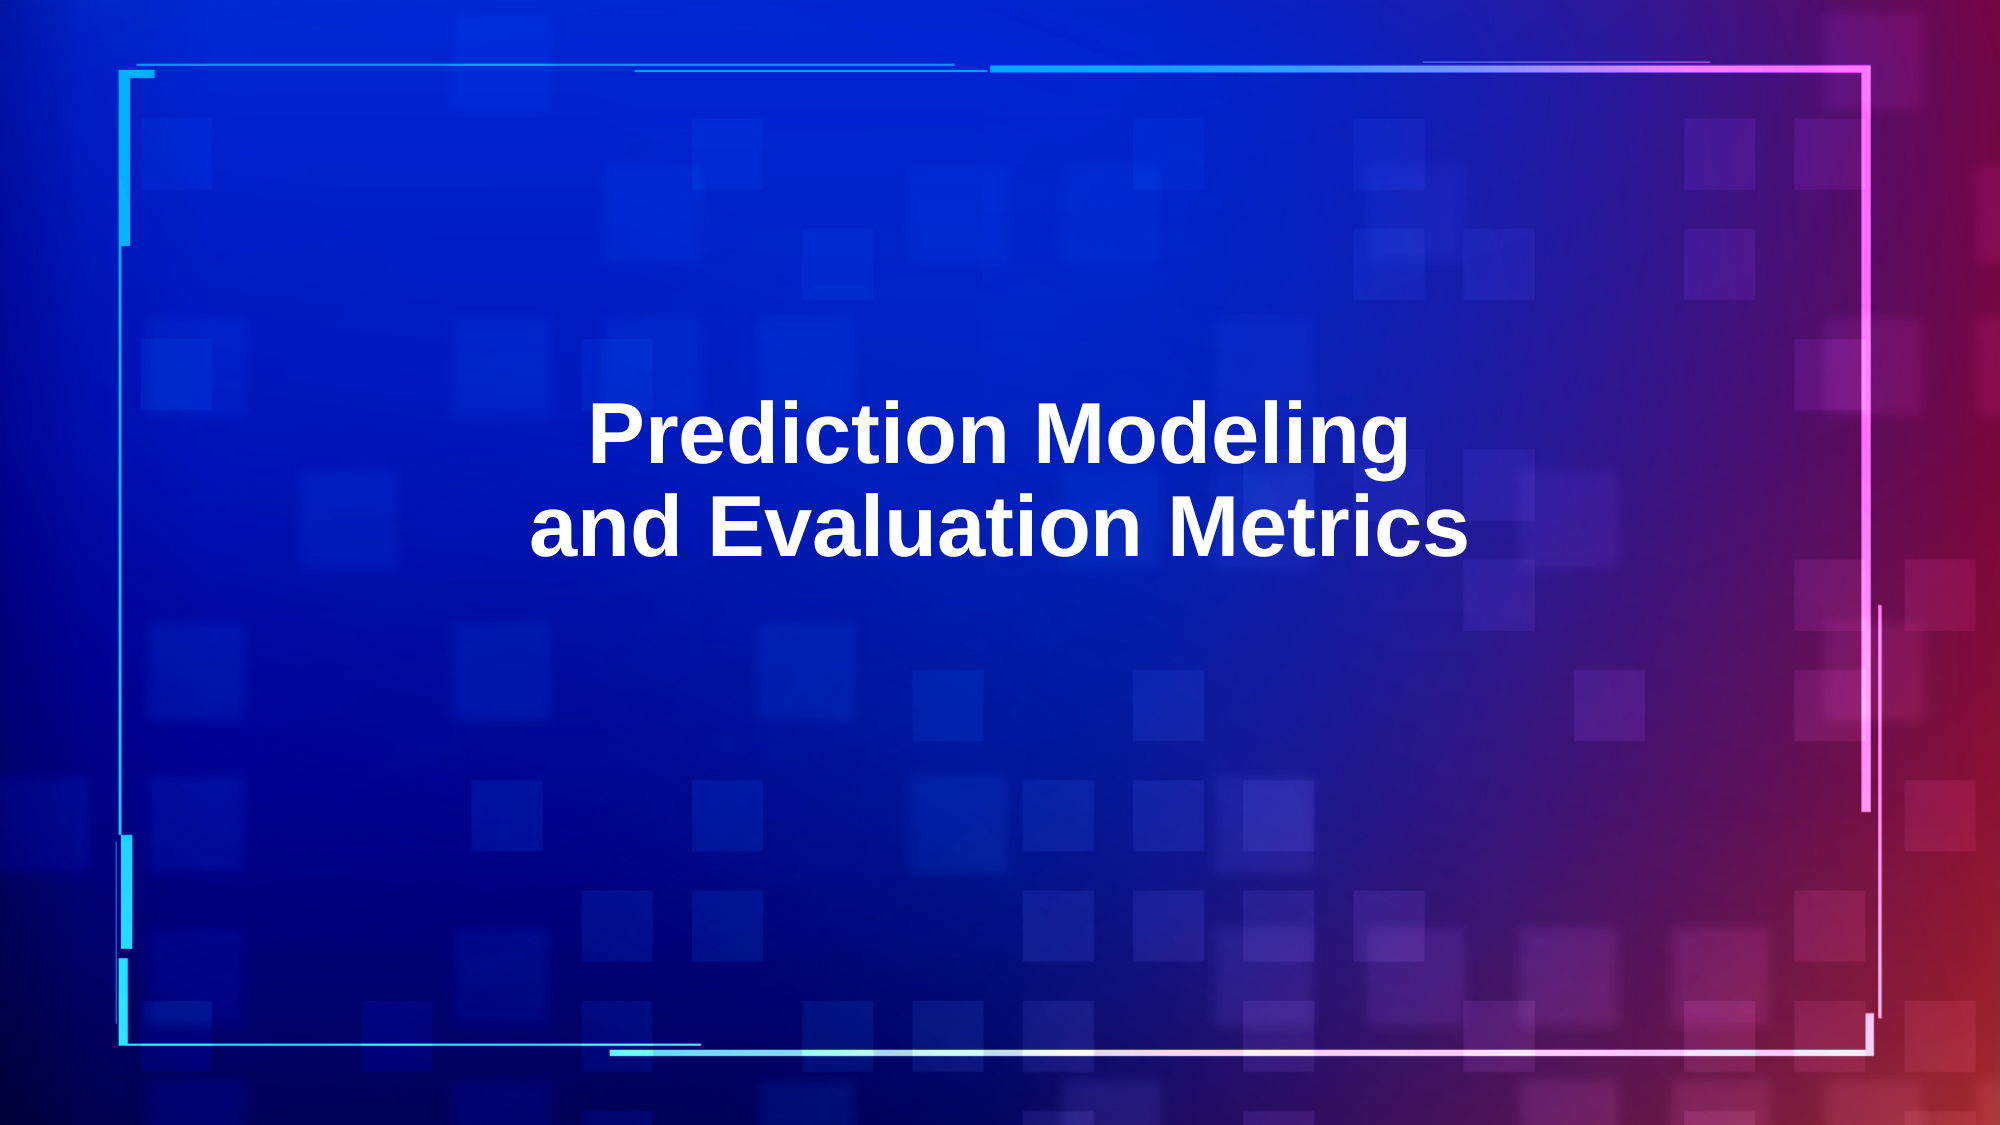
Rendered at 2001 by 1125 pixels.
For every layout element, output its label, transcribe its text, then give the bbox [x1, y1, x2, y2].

title Prediction Modeling and Evaluation Metrics [493, 301, 1507, 583]
picture [0, 0, 2001, 1125]
